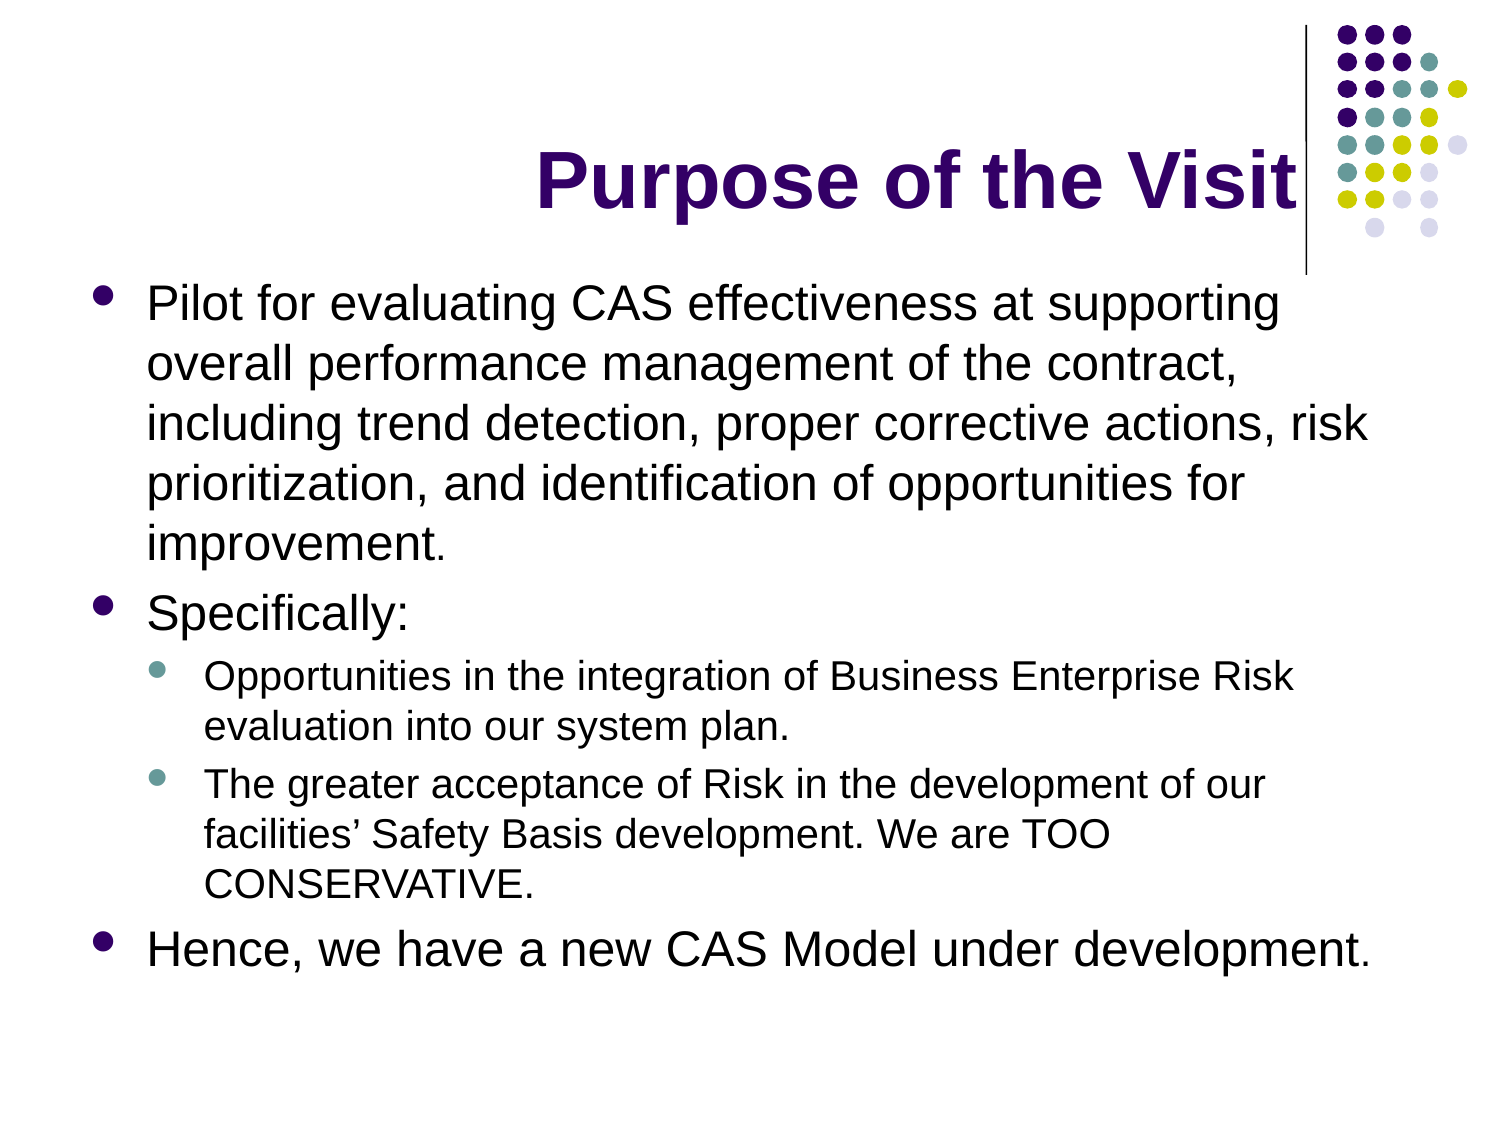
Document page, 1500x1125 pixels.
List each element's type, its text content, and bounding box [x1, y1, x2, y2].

title Purpose of the Visit [74, 19, 1313, 233]
list Pilot for evaluating CAS effectiveness at supporting overall performance management of the contract, including trend detection, proper corrective actions, risk prioritization, and identification of opportunities for improvement. Specifically: Opportunities in the integration of Business Enterprise Risk evaluation into our system plan. The greater acceptance of Risk in the development of our facilities’ Safety Basis development. We are TOO CONSERVATIVE. Hence, we have a new CAS Model under development. [74, 262, 1426, 987]
